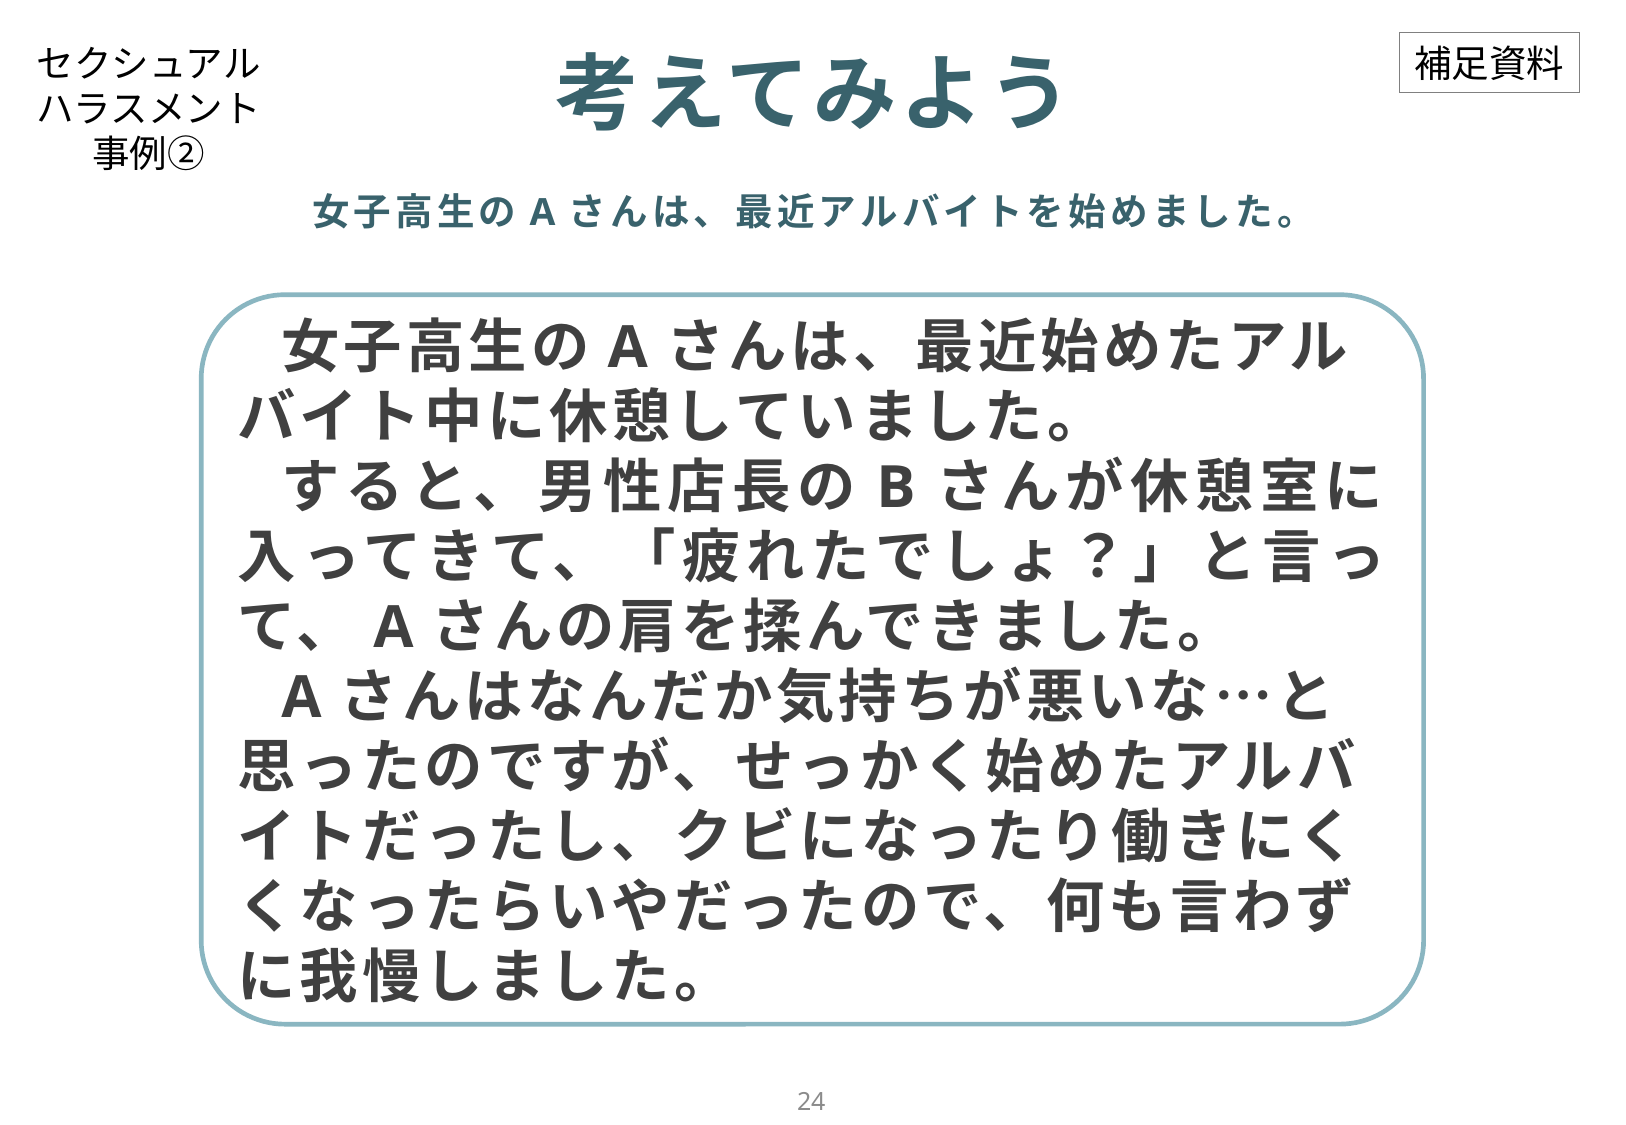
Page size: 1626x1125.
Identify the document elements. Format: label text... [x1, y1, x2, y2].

text_box 女子高生のAさんは、最近始めたアルバイト中に休憩していました。 すると、男性店長のBさんが休憩室に入ってきて、「疲れたでしょ？」と言って、Aさんの肩を揉んできました。 Aさんはなんだか気持ちが悪いな…と思ったのですが、せっかく始めたアルバイトだったし、クビになったり働きにくくなったらいやだったので、何も言わずに我慢しました。 [200, 293, 1425, 1026]
text_box 補足資料 [1399, 32, 1580, 93]
text_box 考えてみよう [541, 32, 1087, 148]
text_box 23 [772, 1081, 850, 1123]
text_box セクシュアル ハラスメント 事例② [21, 32, 276, 183]
text_box 女子高生のAさんは、最近アルバイトを始めました。 [297, 180, 1330, 241]
